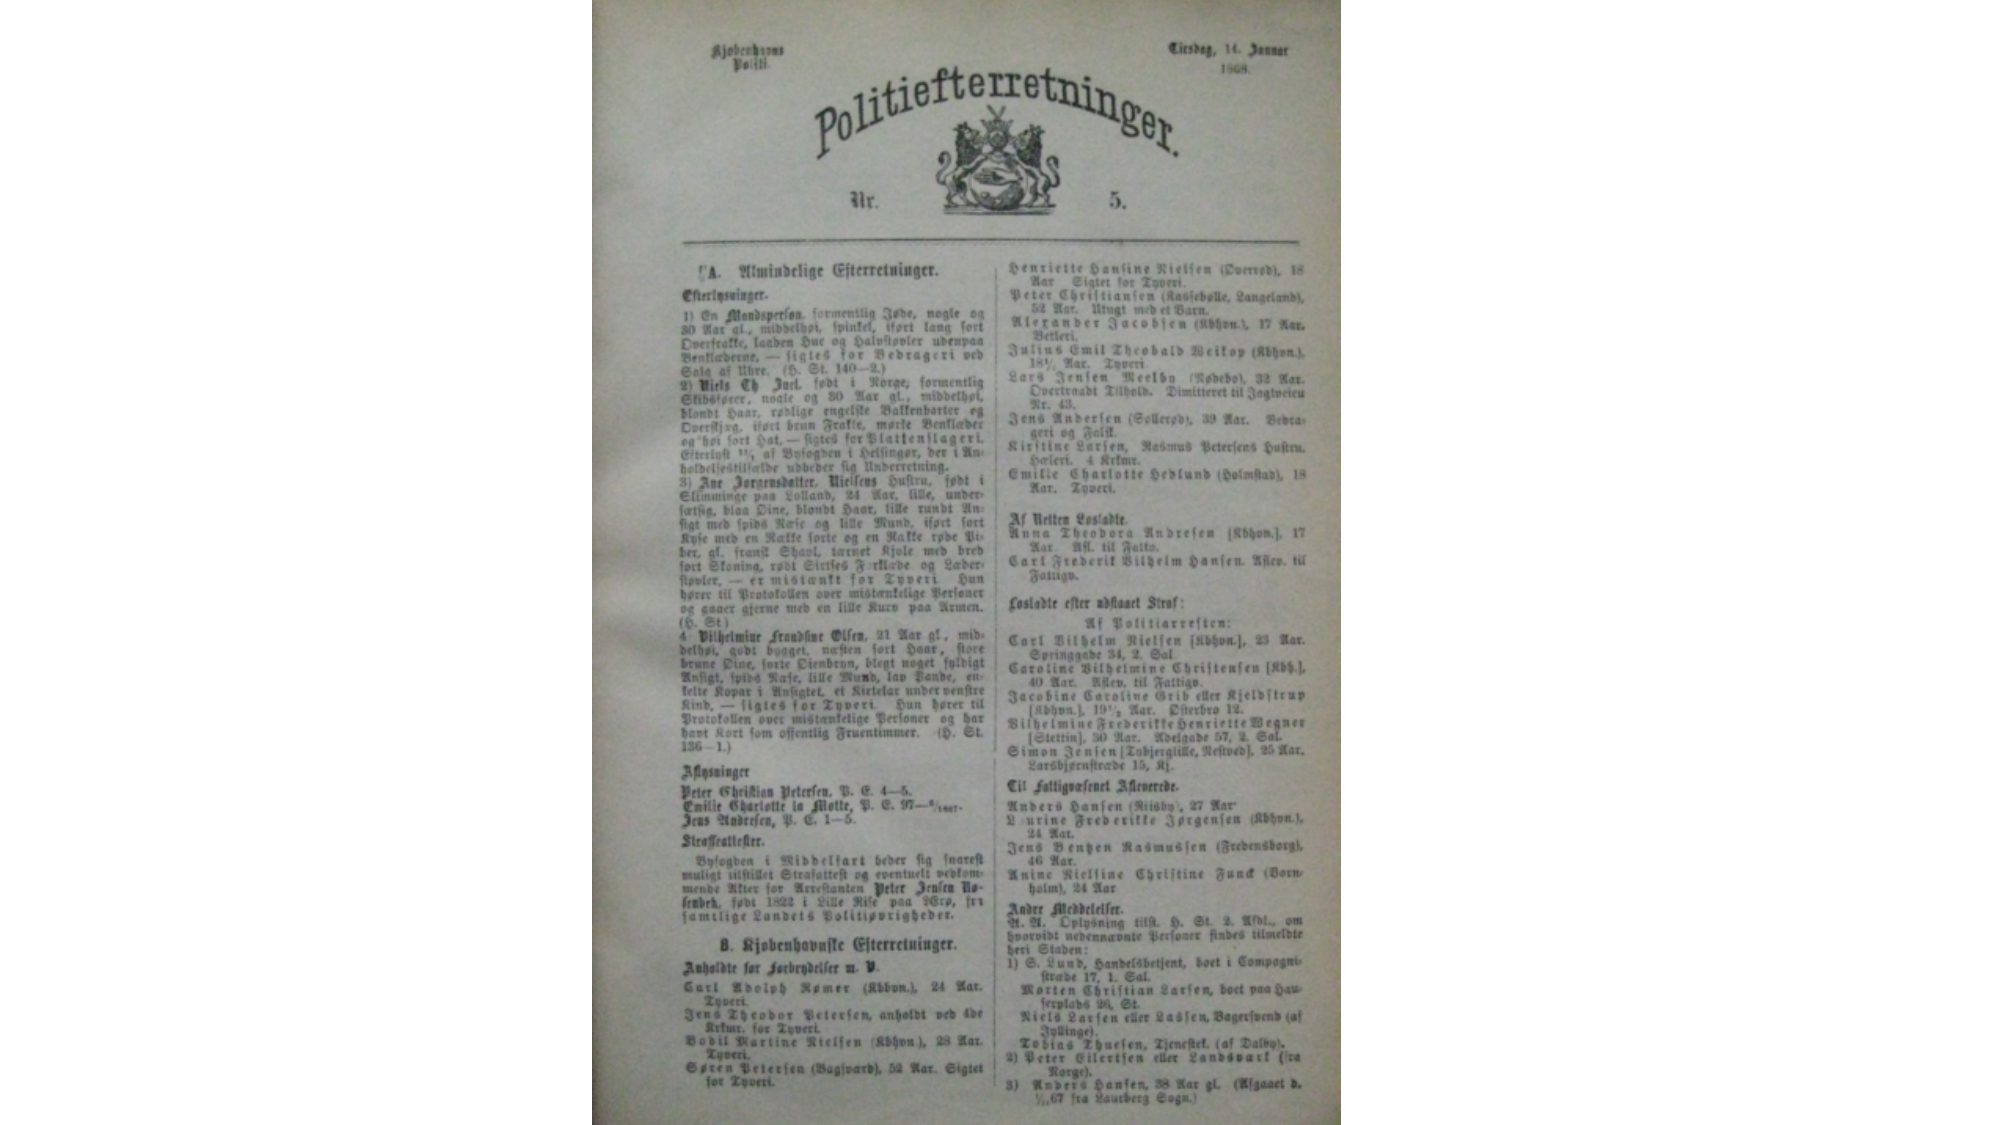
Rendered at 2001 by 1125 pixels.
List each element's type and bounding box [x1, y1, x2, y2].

list [592, 0, 1342, 1125]
